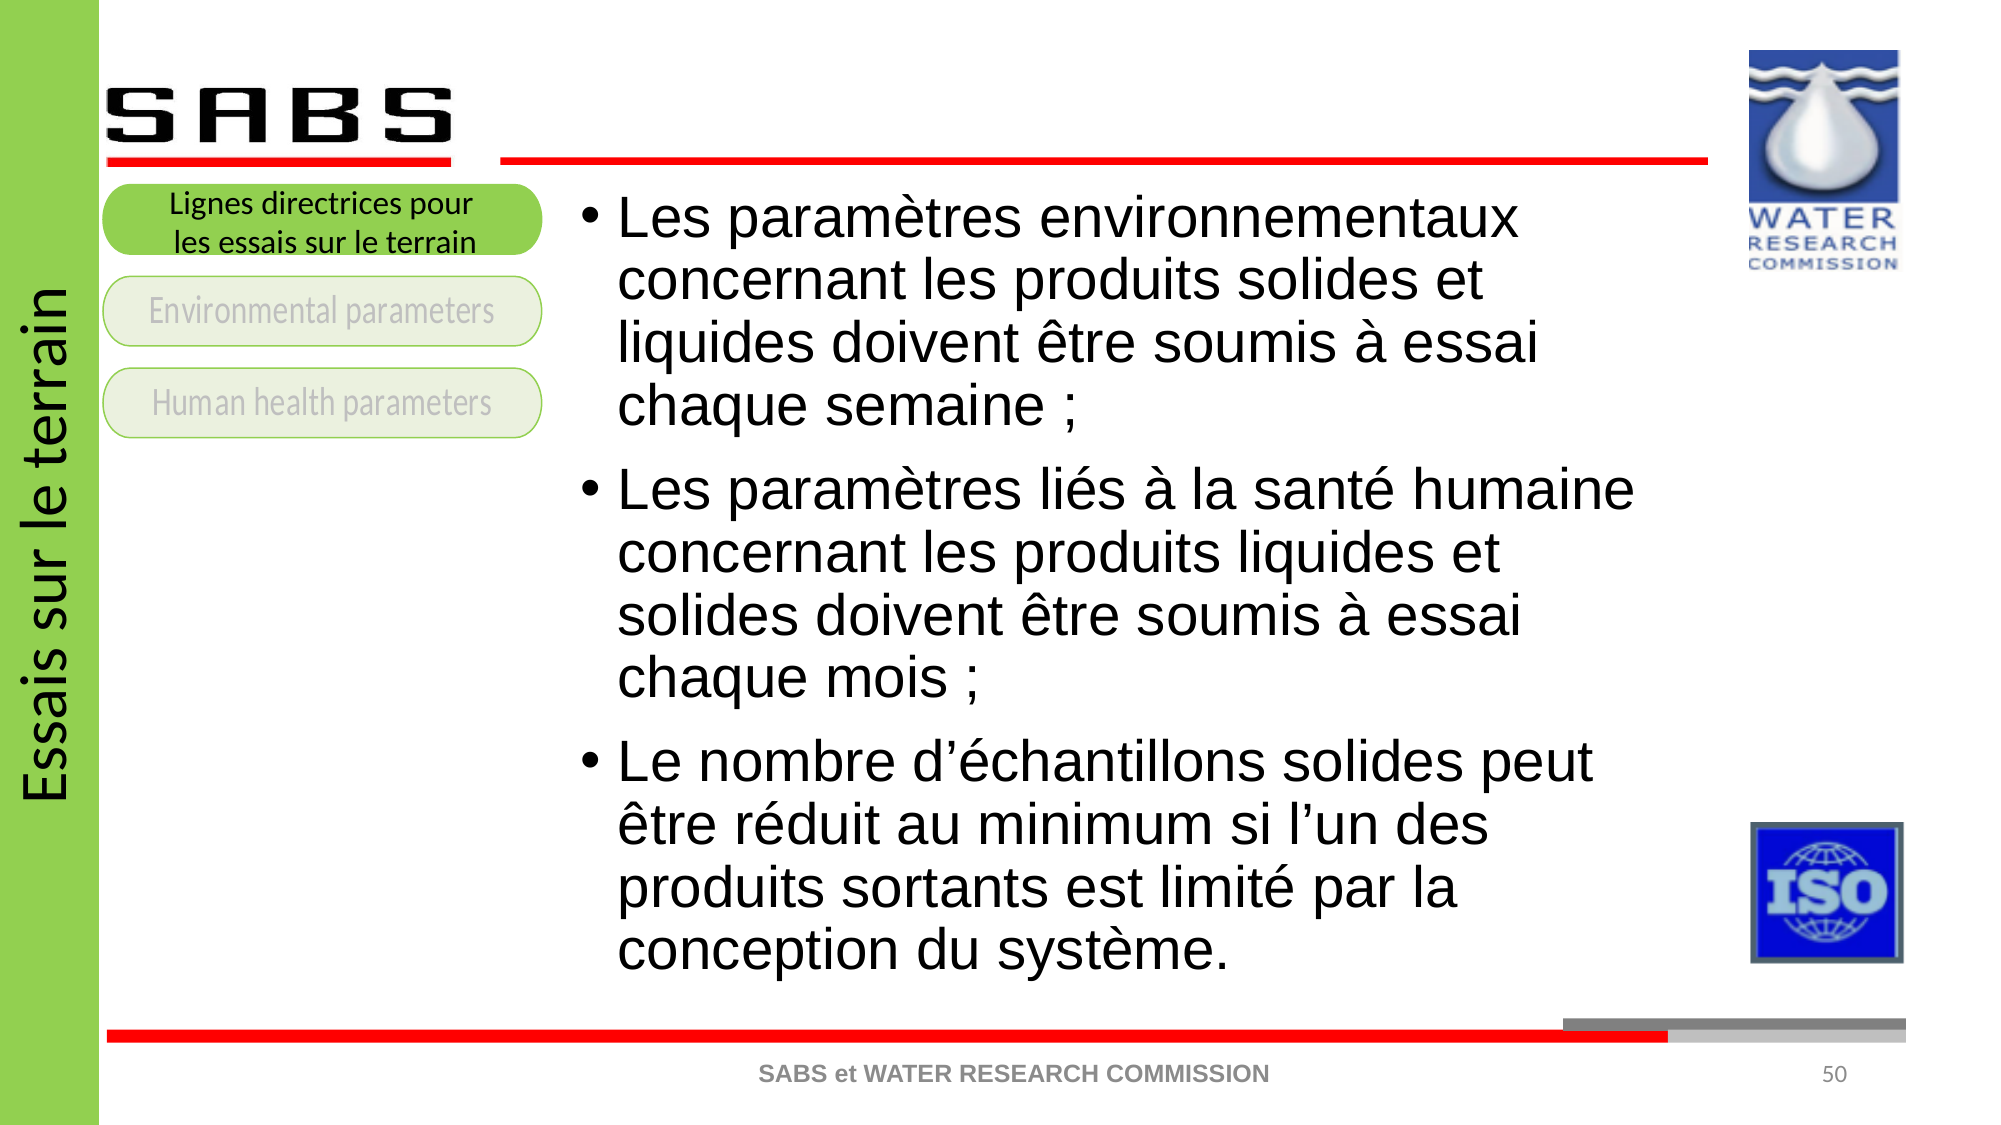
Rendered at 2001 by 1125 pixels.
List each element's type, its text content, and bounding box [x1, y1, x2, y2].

slide_number 50 [1412, 1042, 1863, 1103]
picture [99, 179, 544, 448]
picture [1749, 50, 1906, 272]
picture [106, 84, 459, 167]
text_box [0, 0, 104, 1125]
list Les paramètres environnementaux concernant les produits solides et liquides doivent être soumis à essai chaque semaine ; Les paramètres liés à la santé humaine concernant les produits liquides et solides doivent être soumis à essai chaque mois ; Le nombre d’échantillons solides peut être réduit au minimum si l’un des produits sortants est limité par la conception du système. [565, 179, 1708, 1014]
picture [1749, 822, 1906, 966]
